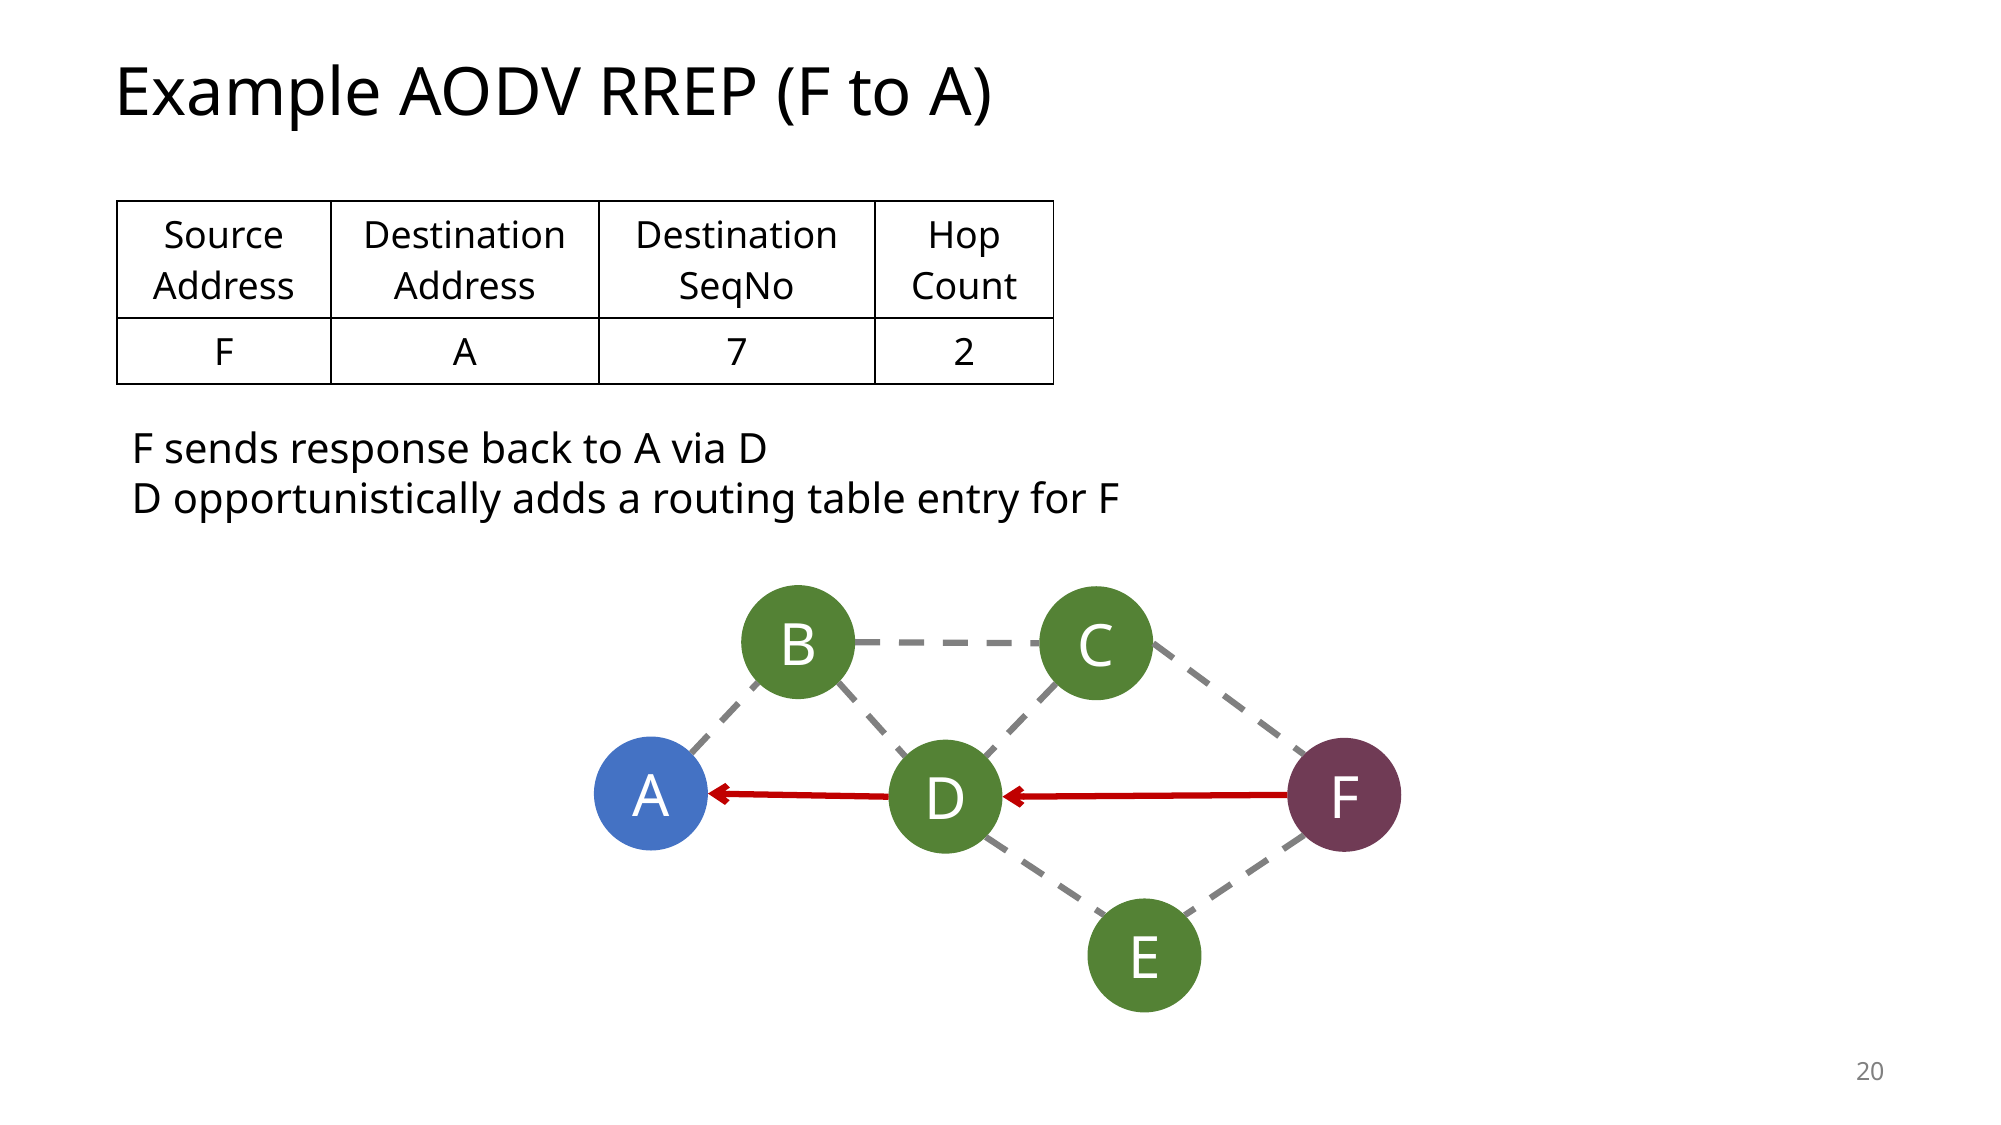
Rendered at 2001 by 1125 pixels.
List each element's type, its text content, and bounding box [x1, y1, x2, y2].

table_cell A [332, 319, 598, 383]
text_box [1184, 835, 1304, 916]
text_box E [1086, 897, 1203, 1014]
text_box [707, 793, 889, 797]
text_box F [1286, 736, 1403, 853]
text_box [1153, 643, 1305, 755]
text_box B [740, 584, 857, 701]
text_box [838, 682, 906, 757]
text_box A [592, 735, 709, 852]
text_box C [1038, 585, 1155, 702]
title Example AODV RREP (F to A) [99, 37, 1900, 150]
table_header Destination Address [332, 202, 598, 317]
slide_number 20 [1749, 1042, 1900, 1103]
table_header Source Address [118, 202, 330, 317]
text_box F sends response back to A via D D opportunistically adds a routing table entry for F [116, 413, 1824, 529]
text_box D [887, 738, 1004, 855]
table_cell 7 [600, 319, 874, 383]
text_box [985, 683, 1056, 757]
table_cell F [118, 319, 330, 383]
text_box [691, 682, 758, 754]
table_header Hop Count [876, 202, 1053, 317]
table_header Destination SeqNo [600, 202, 874, 317]
table_cell 2 [876, 319, 1053, 383]
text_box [985, 836, 1105, 916]
